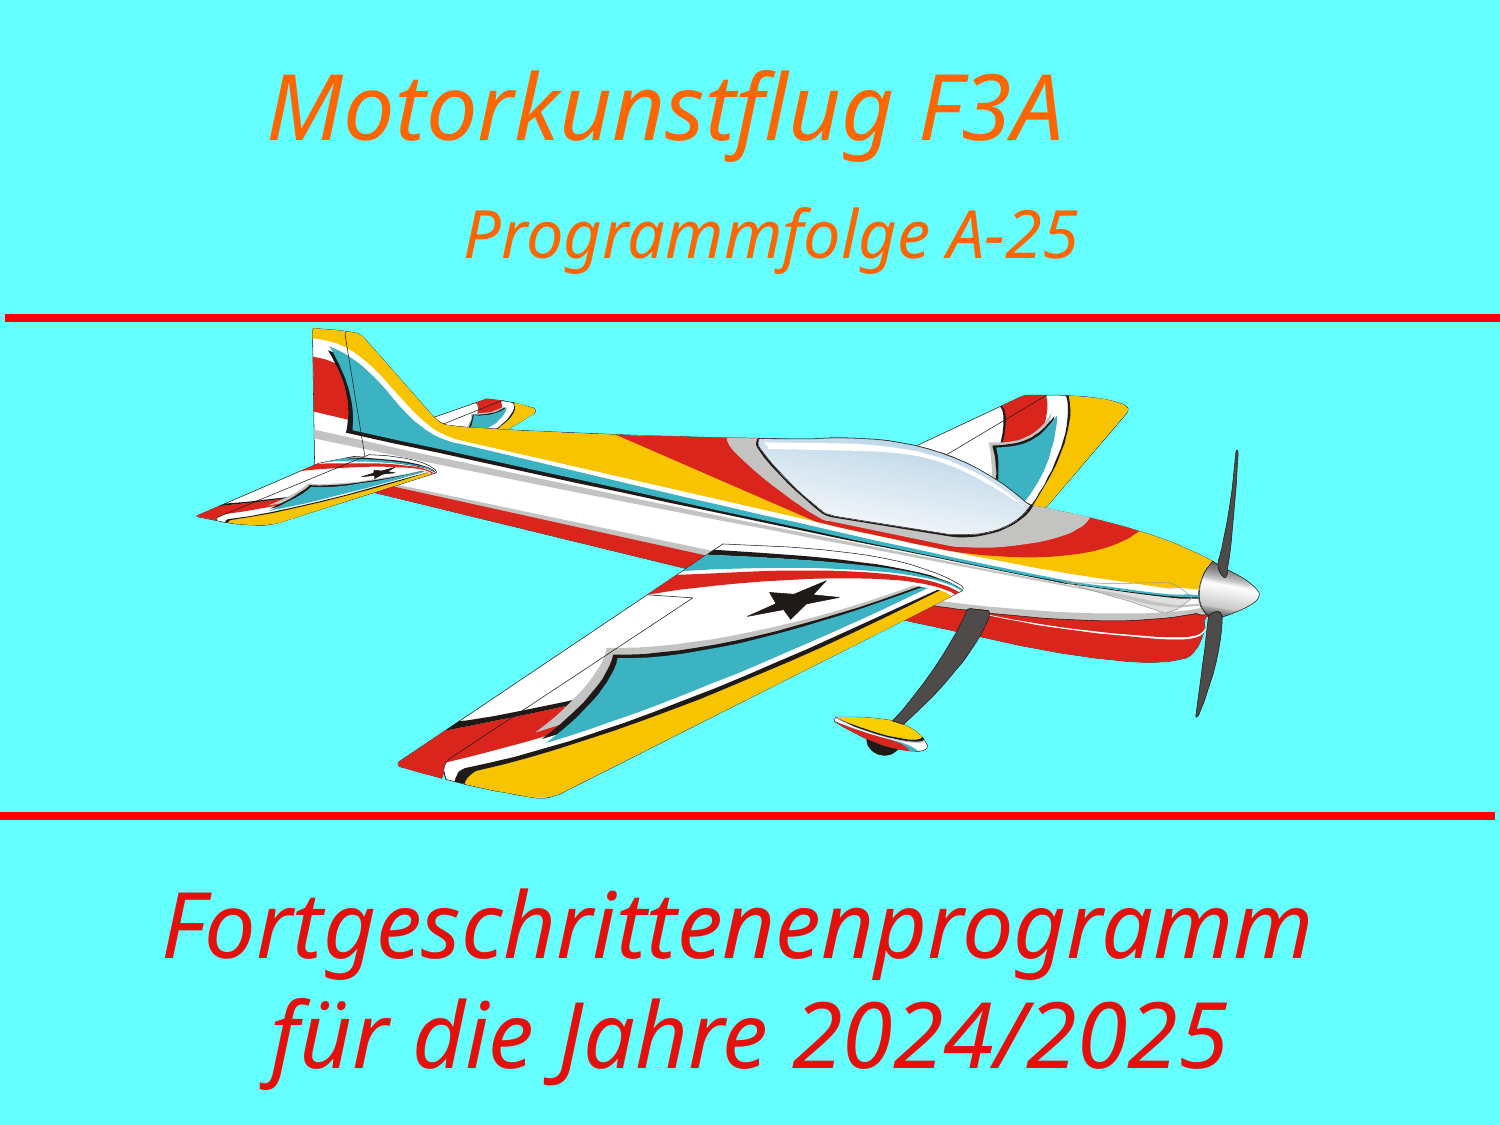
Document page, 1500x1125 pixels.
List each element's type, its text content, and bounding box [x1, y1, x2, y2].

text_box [194, 326, 1262, 801]
text_box Motorkunstflug F3A Programmfolge A-25 [252, 41, 1292, 280]
picture [0, 812, 1495, 820]
picture [5, 314, 1500, 322]
text_box Fortgeschrittenenprogramm für die Jahre 2024/2025 [0, 859, 1500, 1095]
